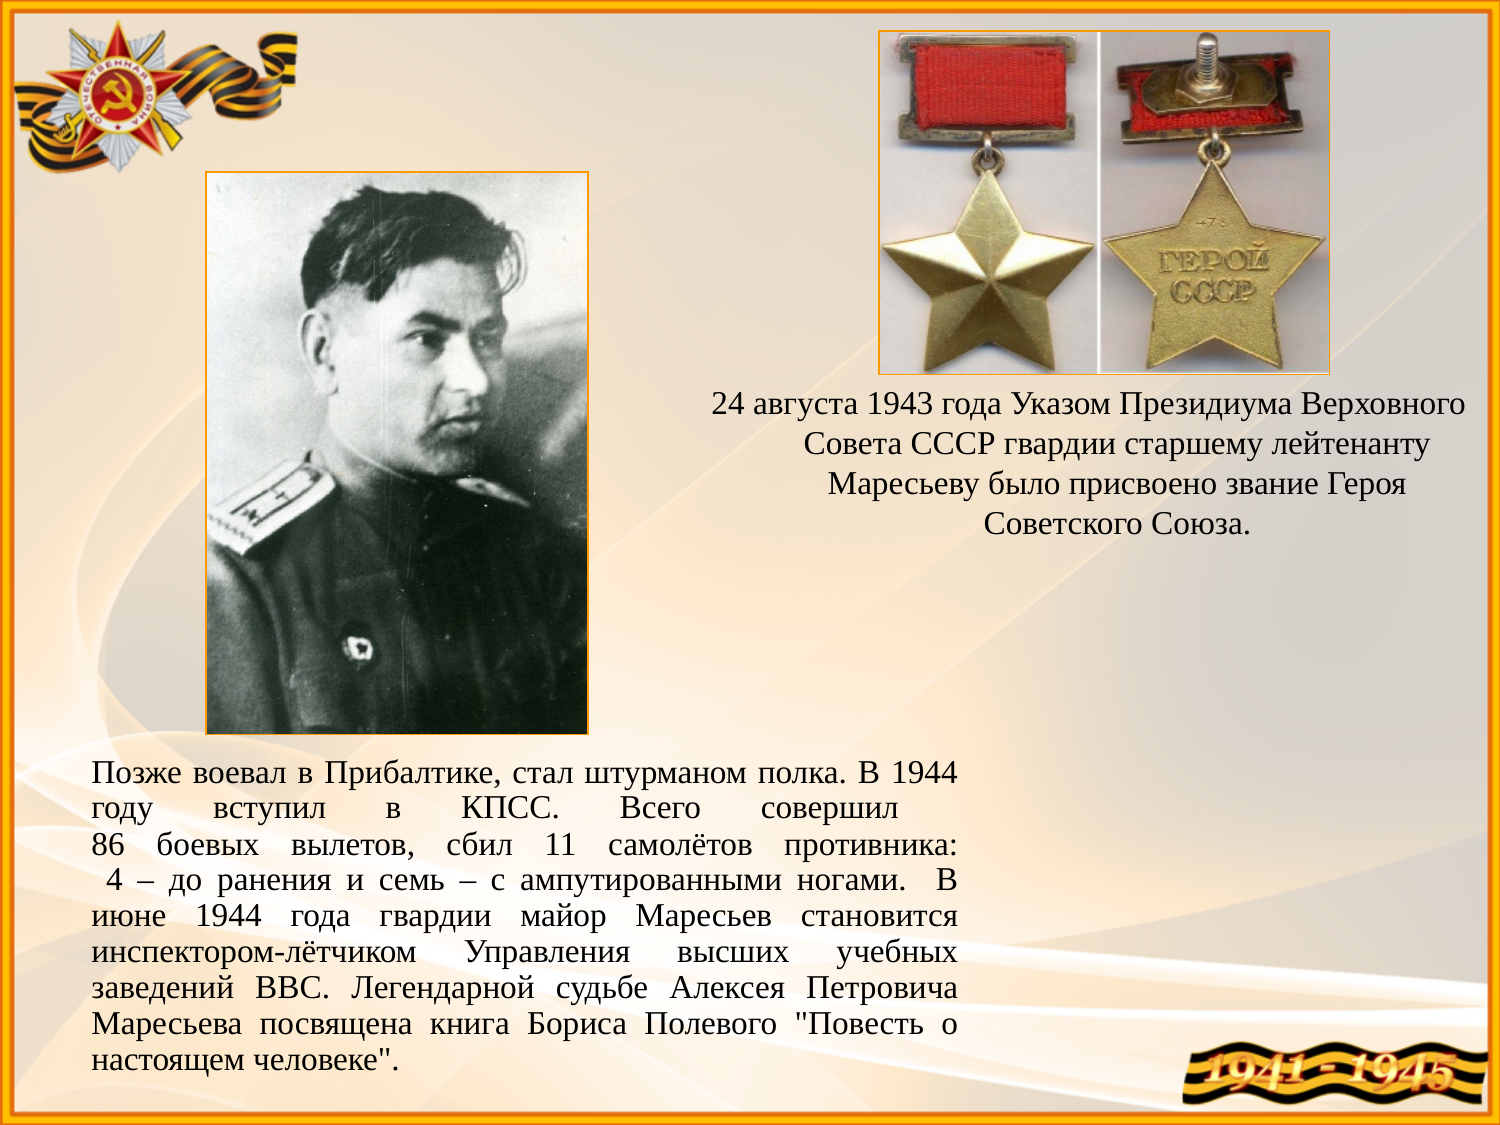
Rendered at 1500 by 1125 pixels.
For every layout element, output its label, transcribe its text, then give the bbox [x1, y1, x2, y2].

text_box Позже воевал в Прибалтике, стал штурманом полка. В 1944 году вступил в КПСС. Всего совершил 86 боевых вылетов, сбил 11 самолётов противника: 4 – до ранения и семь – с ампутированными ногами. В июне 1944 года гвардии майор Маресьев становится инспектором-лётчиком Управления высших учебных заведений ВВС. Легендарной судьбе Алексея Петровича Маресьева посвящена книга Бориса Полевого "Повесть о настоящем человеке". [76, 747, 975, 1121]
list 24 августа 1943 года Указом Президиума Верховного Совета СССР гвардии старшему лейтенанту Маресьеву было присвоено звание Героя Советского Союза. [686, 373, 1493, 1117]
picture [0, 0, 1500, 1125]
